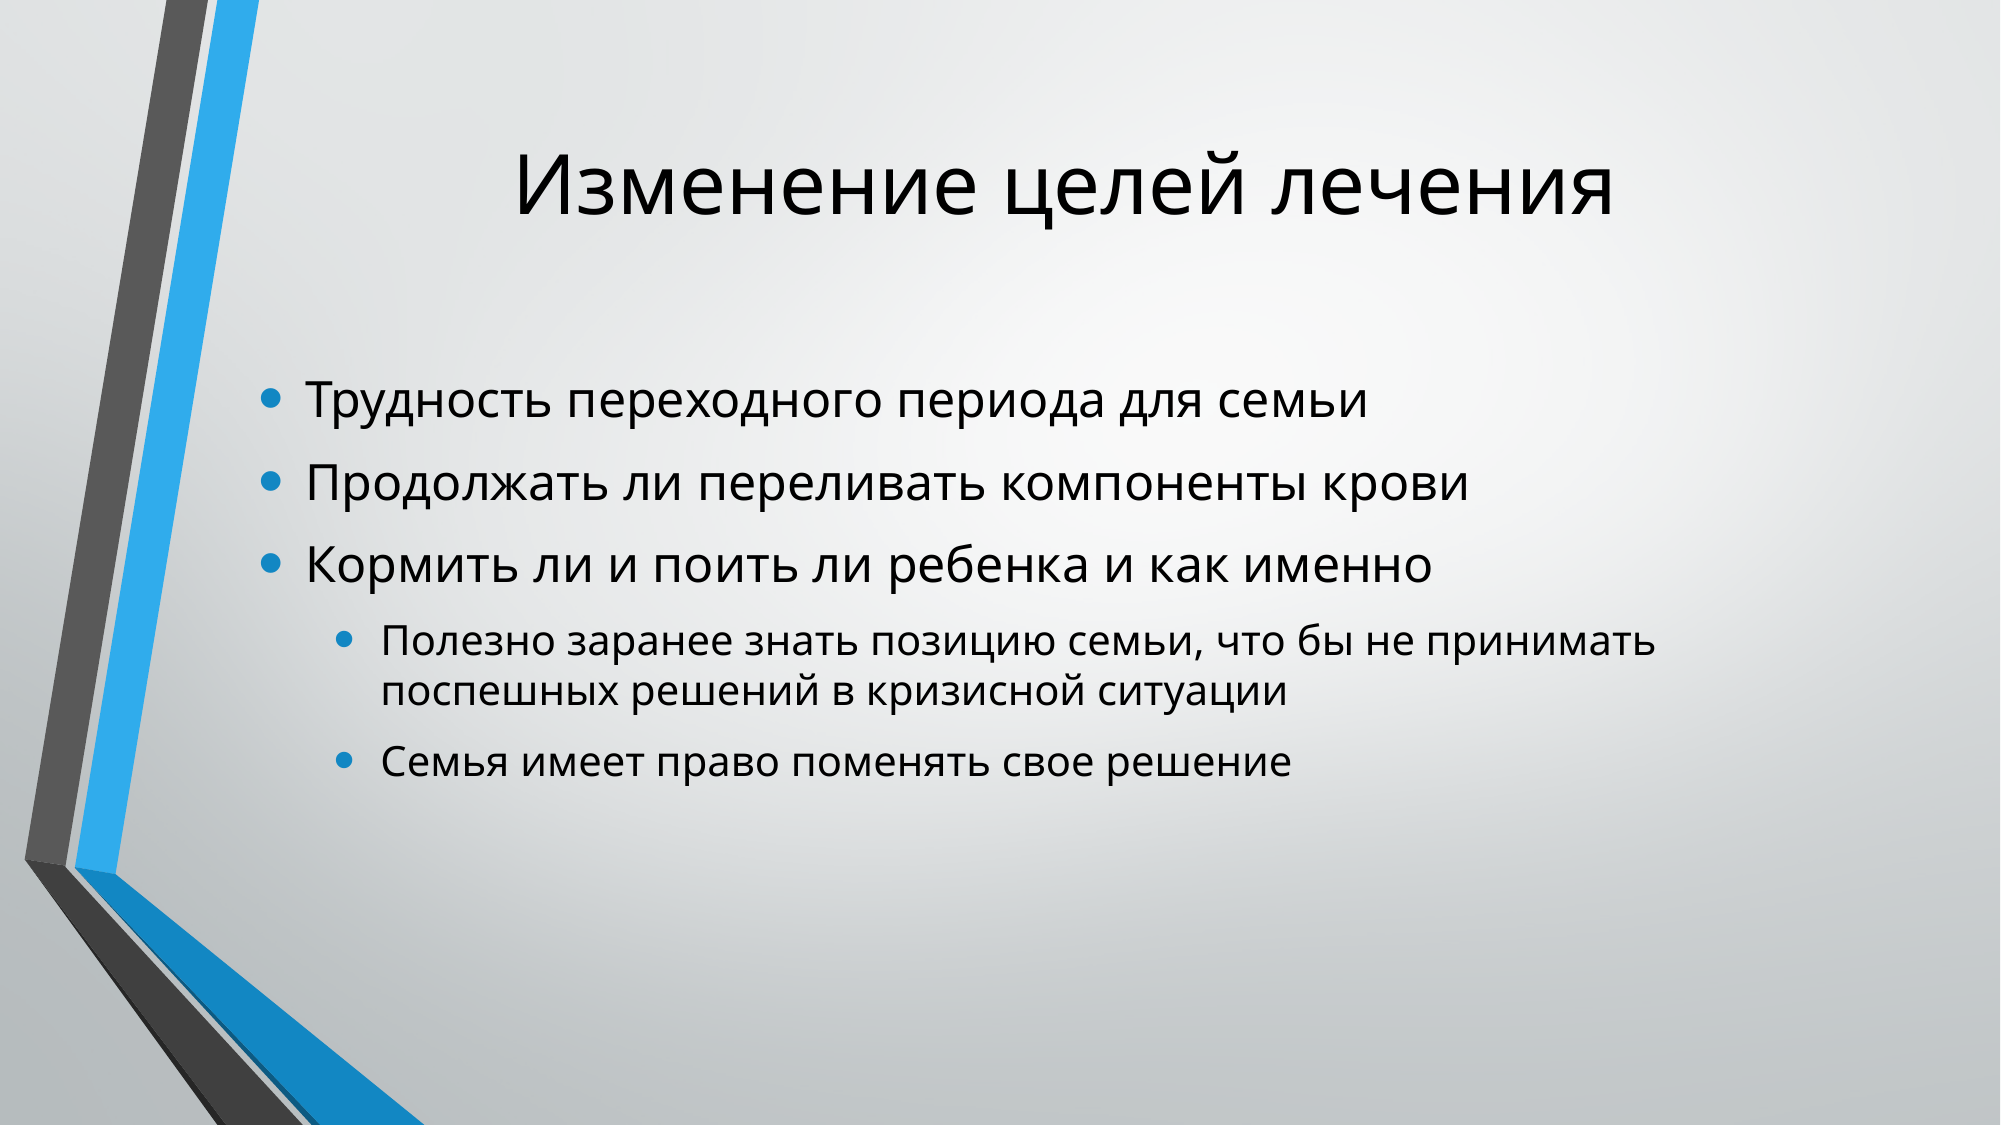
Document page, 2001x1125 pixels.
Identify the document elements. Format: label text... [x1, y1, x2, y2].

list Трудность переходного периода для семьи Продолжать ли переливать компоненты крови Кормить ли и поить ли ребенка и как именно Полезно заранее знать позицию семьи, что бы не принимать поспешных решений в кризисной ситуации Семья имеет право поменять свое решение [243, 294, 1887, 950]
title Изменение целей лечения [243, 112, 1887, 251]
